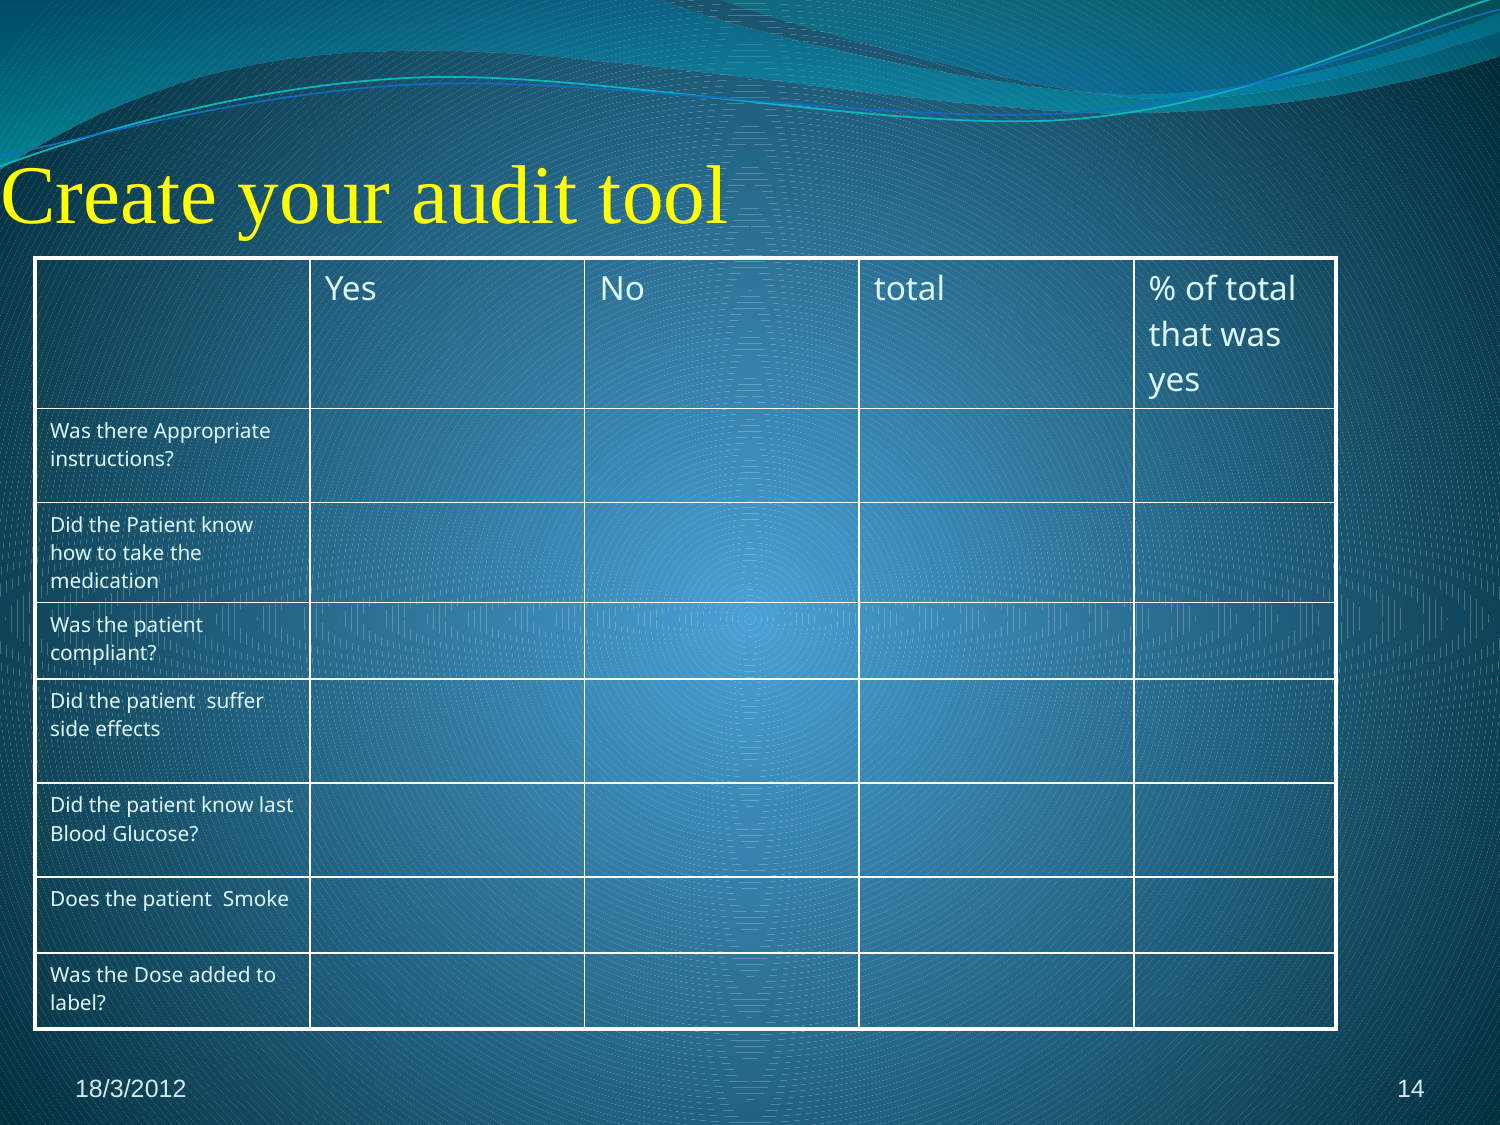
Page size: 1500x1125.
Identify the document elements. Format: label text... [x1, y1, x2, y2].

slide_number 14 [1299, 1042, 1425, 1103]
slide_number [75, 1042, 425, 1103]
table_cell [860, 503, 1133, 602]
table_cell Did the patient suffer side effects [37, 680, 309, 782]
table_cell [311, 409, 584, 502]
table_header % of total that was yes [1135, 260, 1334, 408]
table_cell [1135, 503, 1334, 602]
table_cell [311, 503, 584, 602]
table_cell [860, 680, 1133, 782]
table_cell [585, 784, 858, 876]
table_cell [585, 680, 858, 782]
table_cell [860, 878, 1133, 952]
table_cell [585, 503, 858, 602]
table_header total [860, 260, 1133, 408]
table_header [37, 260, 309, 408]
table_cell Does the patient Smoke [37, 878, 309, 952]
table_cell Was the patient compliant? [37, 603, 309, 678]
table_cell [1135, 680, 1334, 782]
table_cell [860, 409, 1133, 502]
table_cell [585, 878, 858, 952]
table_cell [860, 784, 1133, 876]
table_cell [1135, 603, 1334, 678]
table_cell [311, 784, 584, 876]
table_cell [1135, 954, 1334, 1027]
table_cell [585, 409, 858, 502]
table_cell [311, 878, 584, 952]
table_cell [311, 603, 584, 678]
table_cell [860, 603, 1133, 678]
table_cell [1135, 409, 1334, 502]
table_cell Did the Patient know how to take the medication [37, 503, 309, 602]
table_cell [311, 954, 584, 1027]
table_header No [585, 260, 858, 408]
table_cell Was the Dose added to label? [37, 954, 309, 1027]
title Create your audit tool [0, 52, 1188, 241]
table_cell [585, 603, 858, 678]
table_cell [1135, 784, 1334, 876]
table_cell [311, 680, 584, 782]
table_cell Did the patient know last Blood Glucose? [37, 784, 309, 876]
table_cell [860, 954, 1133, 1027]
table_cell Was there Appropriate instructions? [37, 409, 309, 502]
table_cell [1135, 878, 1334, 952]
table_cell [585, 954, 858, 1027]
table_header Yes [311, 260, 584, 408]
